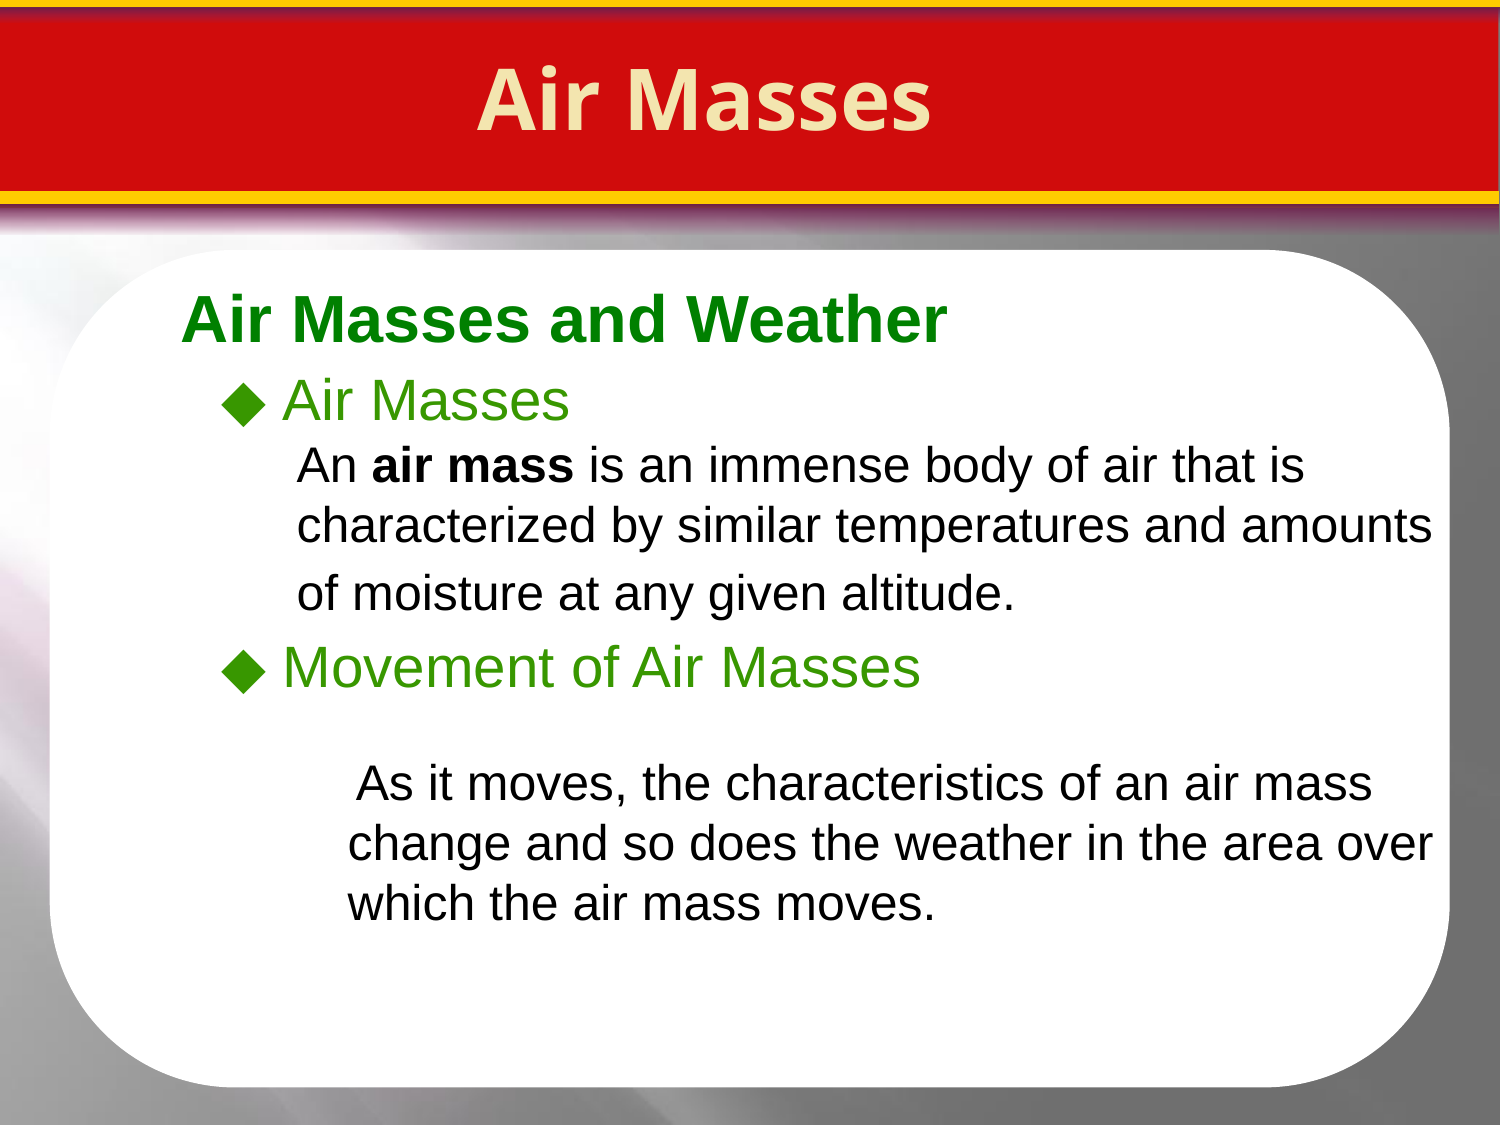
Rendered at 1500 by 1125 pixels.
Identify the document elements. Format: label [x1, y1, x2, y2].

picture [0, 1088, 1500, 1125]
text_box [0, 0, 1500, 1088]
